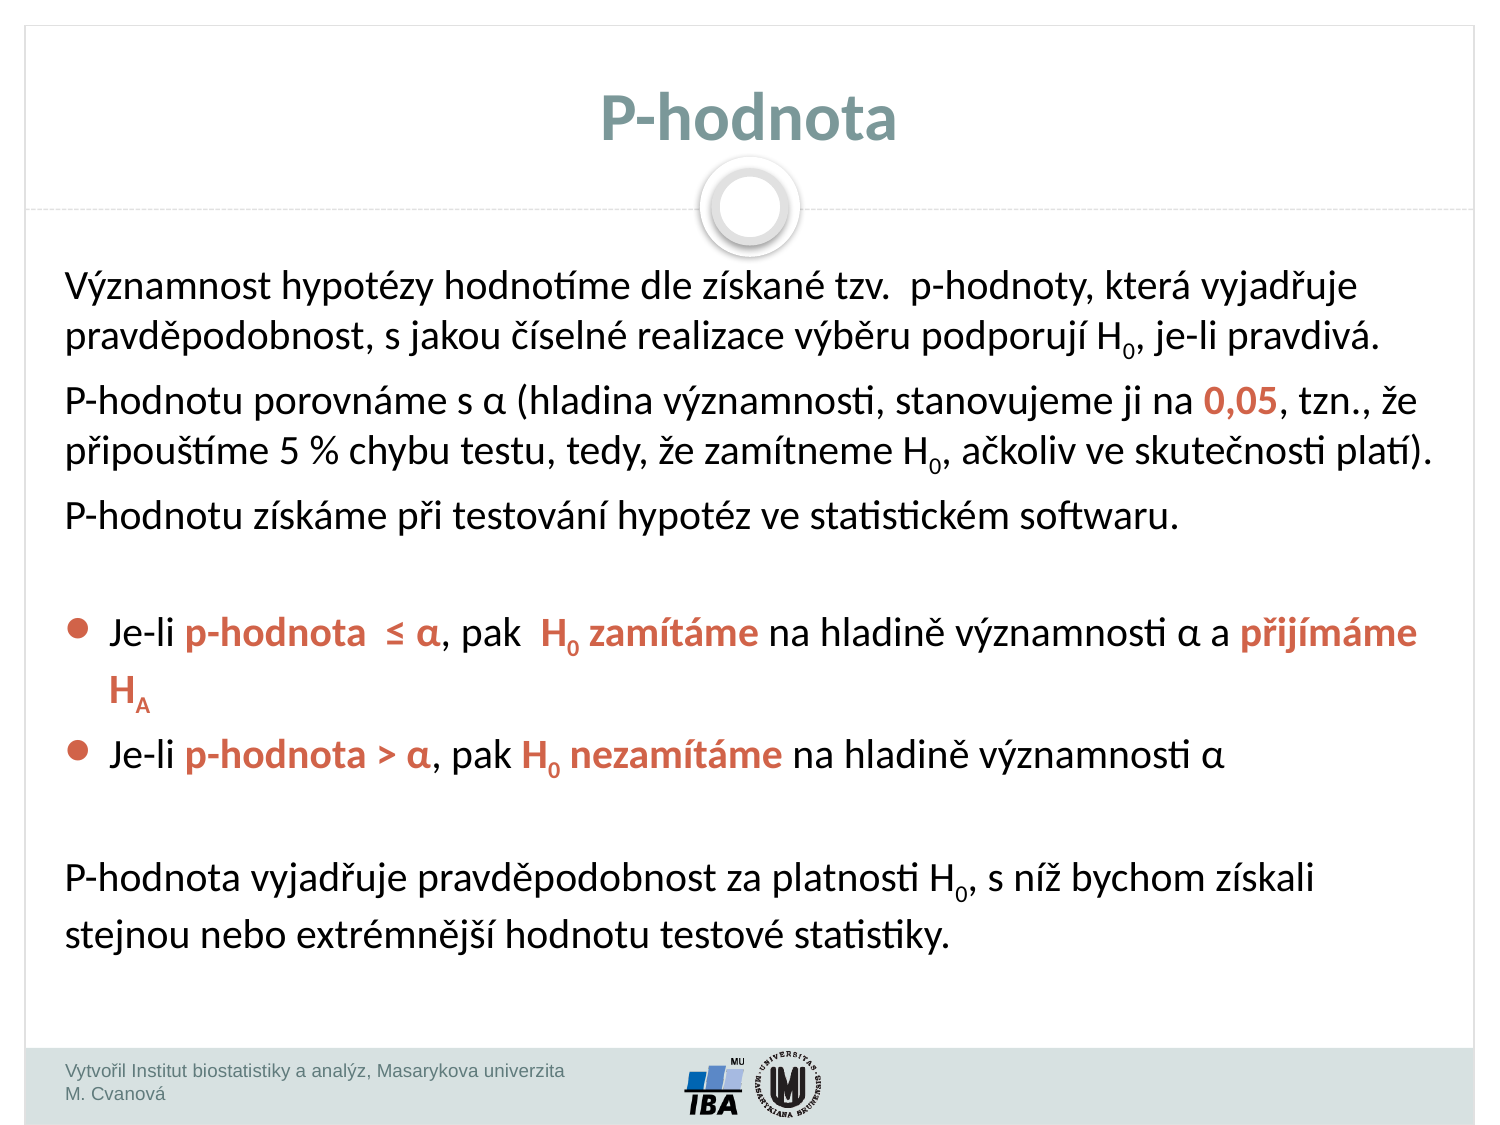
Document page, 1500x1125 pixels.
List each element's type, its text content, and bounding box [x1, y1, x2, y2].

picture [684, 1058, 744, 1115]
title P-hodnota [49, 37, 1450, 163]
list Významnost hypotézy hodnotíme dle získané tzv. p-hodnoty, která vyjadřuje pravděpodobnost, s jakou číselné realizace výběru podporují H0, je-li pravdivá. P-hodnotu porovnáme s α (hladina významnosti, stanovujeme ji na 0,05, tzn., že připouštíme 5 % chybu testu, tedy, že zamítneme H0, ačkoliv ve skutečnosti platí). P-hodnotu získáme při testování hypotéz ve statistickém softwaru. Je-li p-hodnota ≤ α, pak H0 zamítáme na hladině významnosti α a přijímáme HA Je-li p-hodnota > α, pak H0 nezamítáme na hladině významnosti α P-hodnota vyjadřuje pravděpodobnost za platnosti H0, s níž bychom získali stejnou nebo extrémnější hodnotu testové statistiky. [49, 249, 1450, 1005]
footer Vytvořil Institut biostatistiky a analýz, Masarykova univerzita M. Cvanová [50, 1051, 638, 1112]
picture [755, 1051, 821, 1118]
